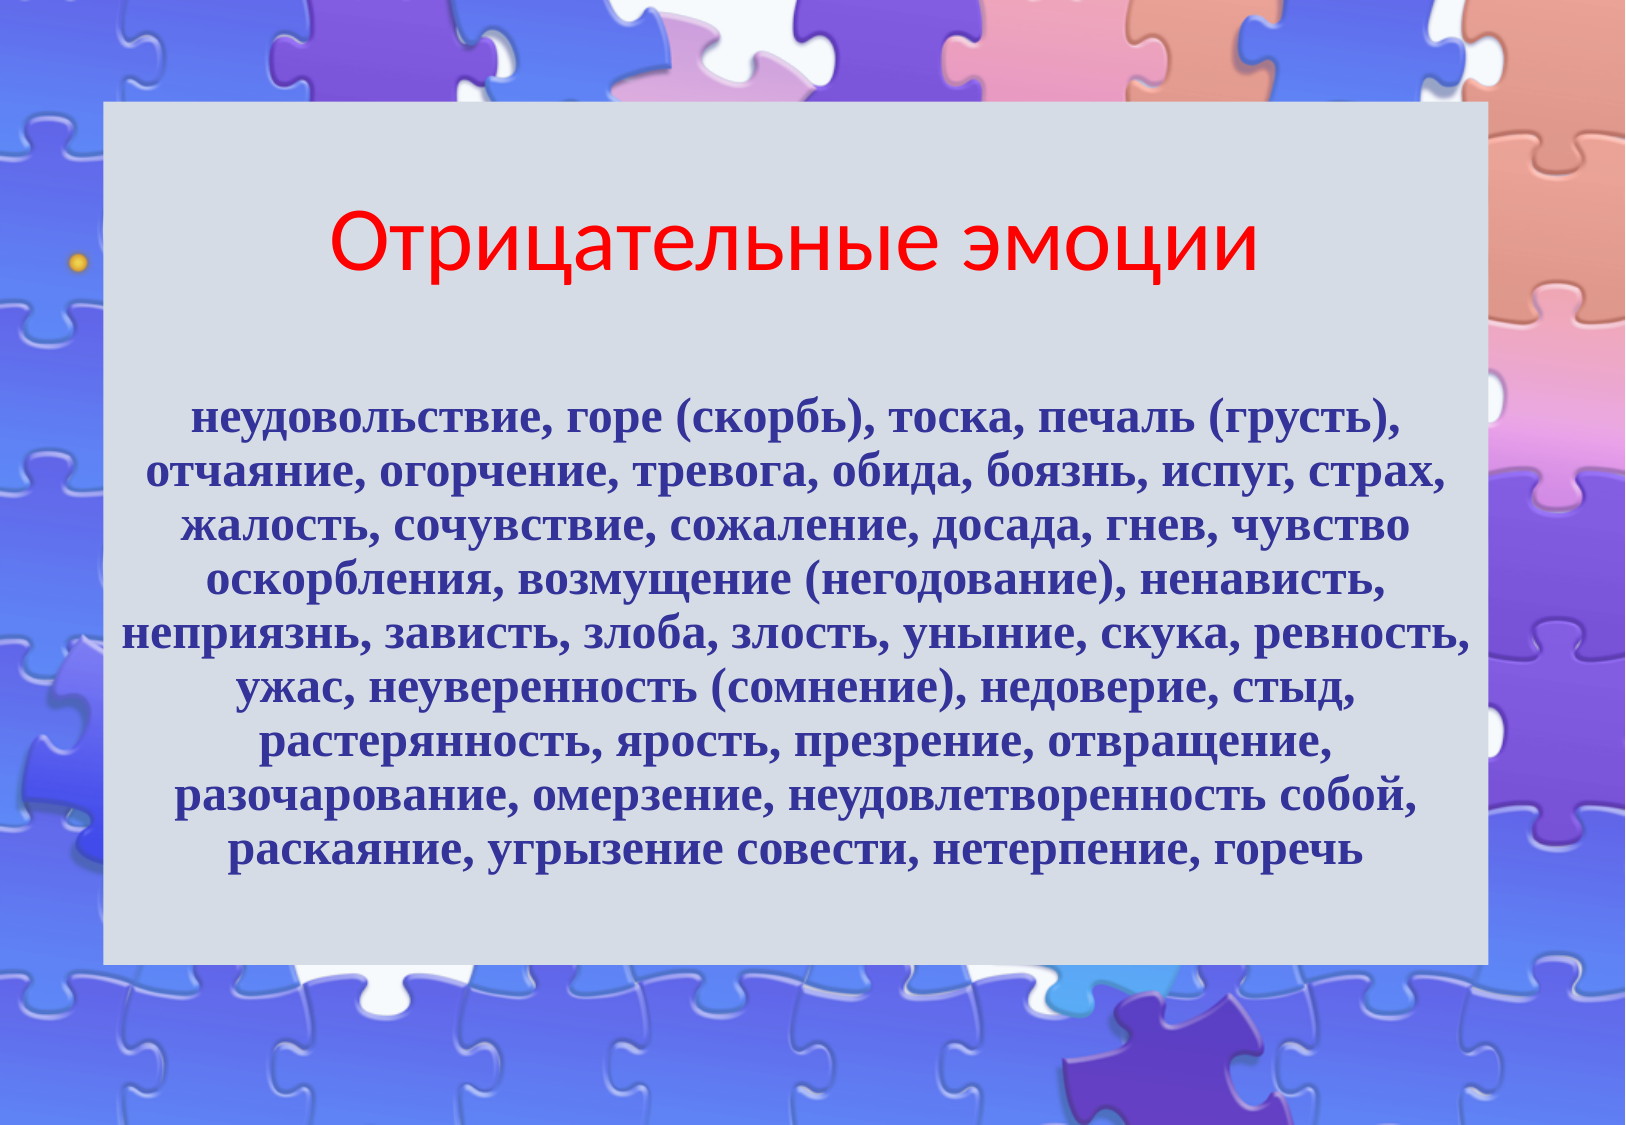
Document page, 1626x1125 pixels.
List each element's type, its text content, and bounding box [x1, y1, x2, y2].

picture [0, 0, 1625, 1125]
title Отрицательные эмоции неудовольствие, горе (скорбь), тоска, печаль (грусть), отчаяние, огорчение, тревога, обида, боязнь, испуг, страх, жалость, сочувствие, сожаление, досада, гнев, чувство оскорбления, возмущение (негодование), ненависть, неприязнь, зависть, злоба, злость, уныние, скука, ревность, ужас, неуверенность (сомнение), недоверие, стыд, растерянность, ярость, презрение, отвращение, разочарование, омерзение, неудовлетворенность собой, раскаяние, угрызение совести, нетерпение, горечь [100, 99, 1491, 968]
